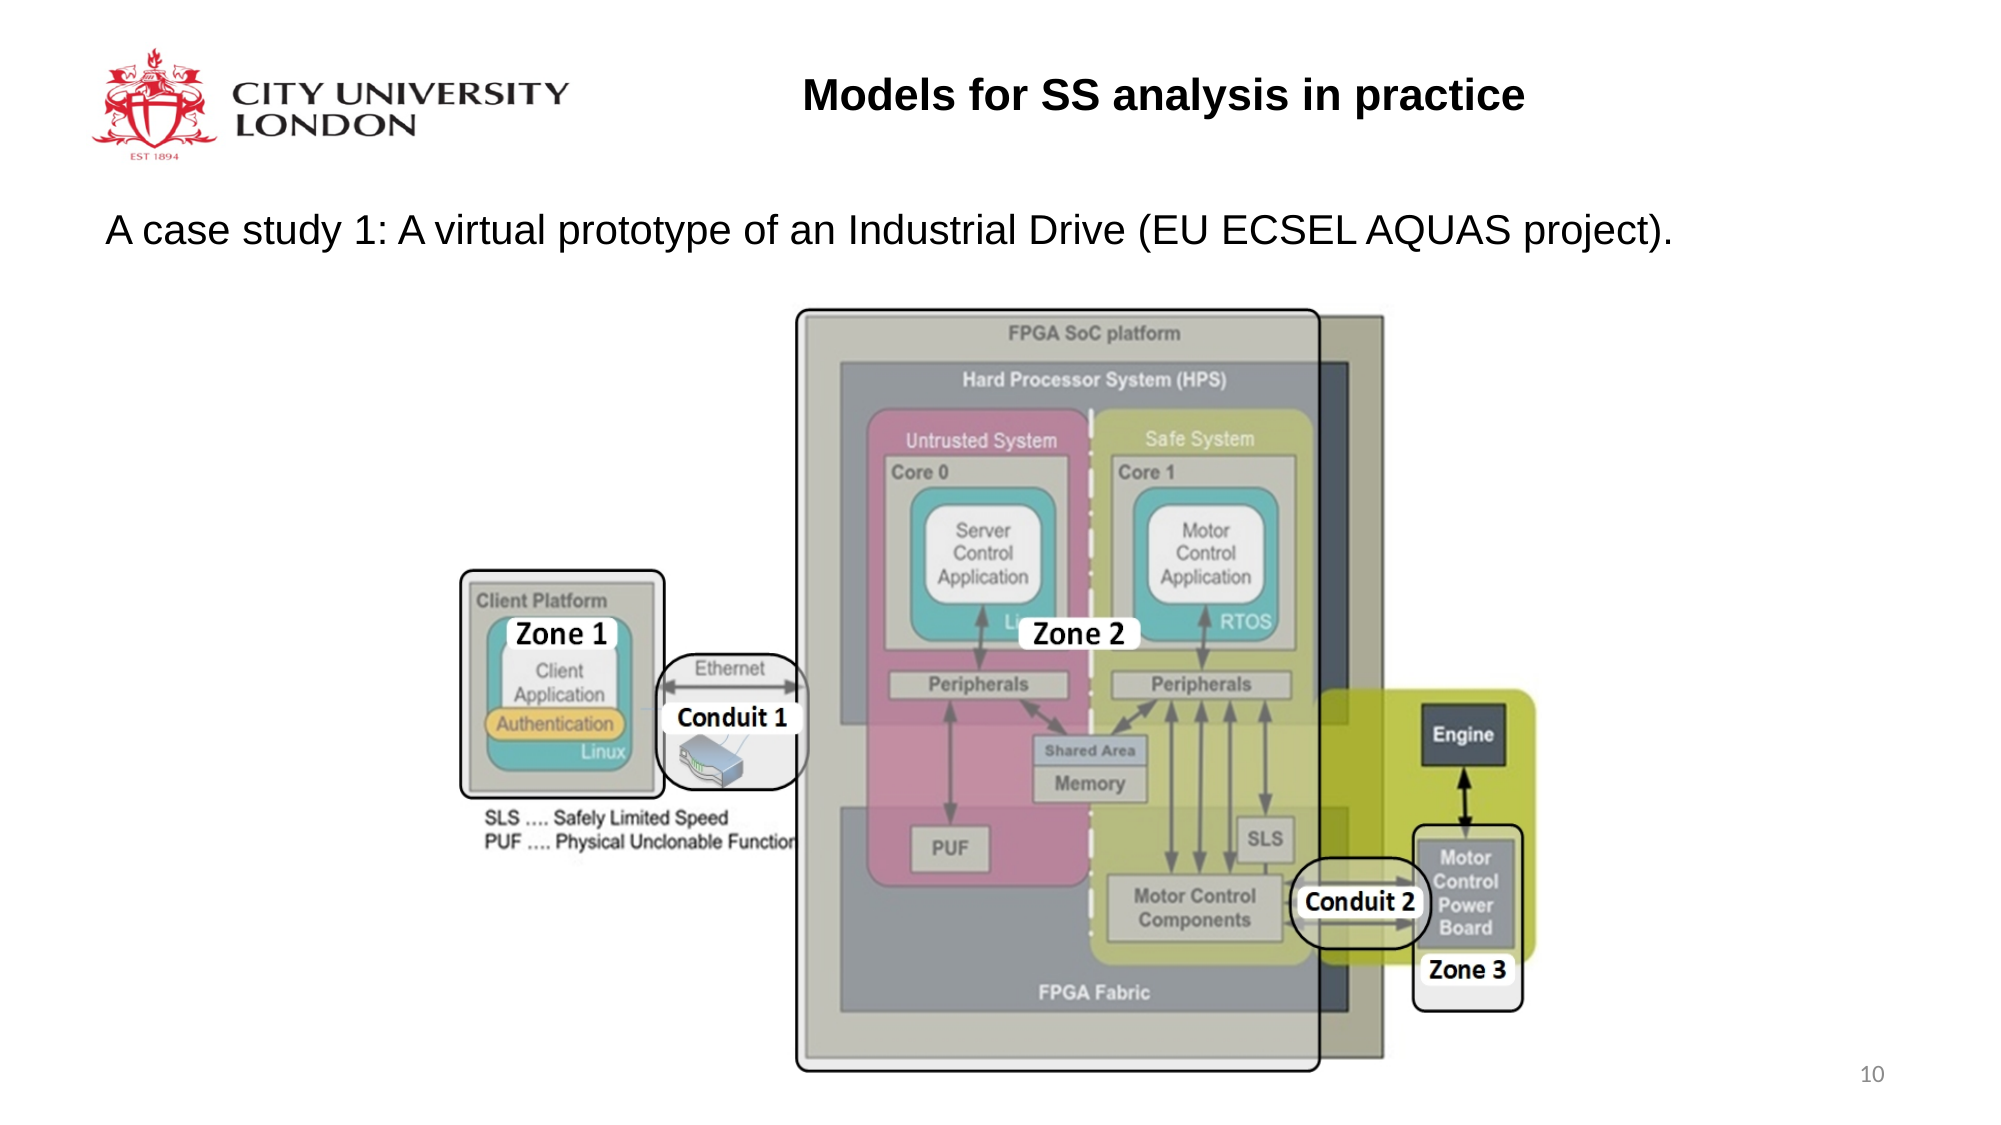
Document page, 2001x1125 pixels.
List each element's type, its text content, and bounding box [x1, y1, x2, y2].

picture [456, 287, 1543, 1073]
slide_number 10 [1433, 1042, 1900, 1103]
picture [86, 42, 575, 165]
title Models for SS analysis in practice [787, 42, 1677, 142]
list A case study 1: A virtual prototype of an Industrial Drive (EU ECSEL AQUAS project). [90, 195, 1721, 291]
